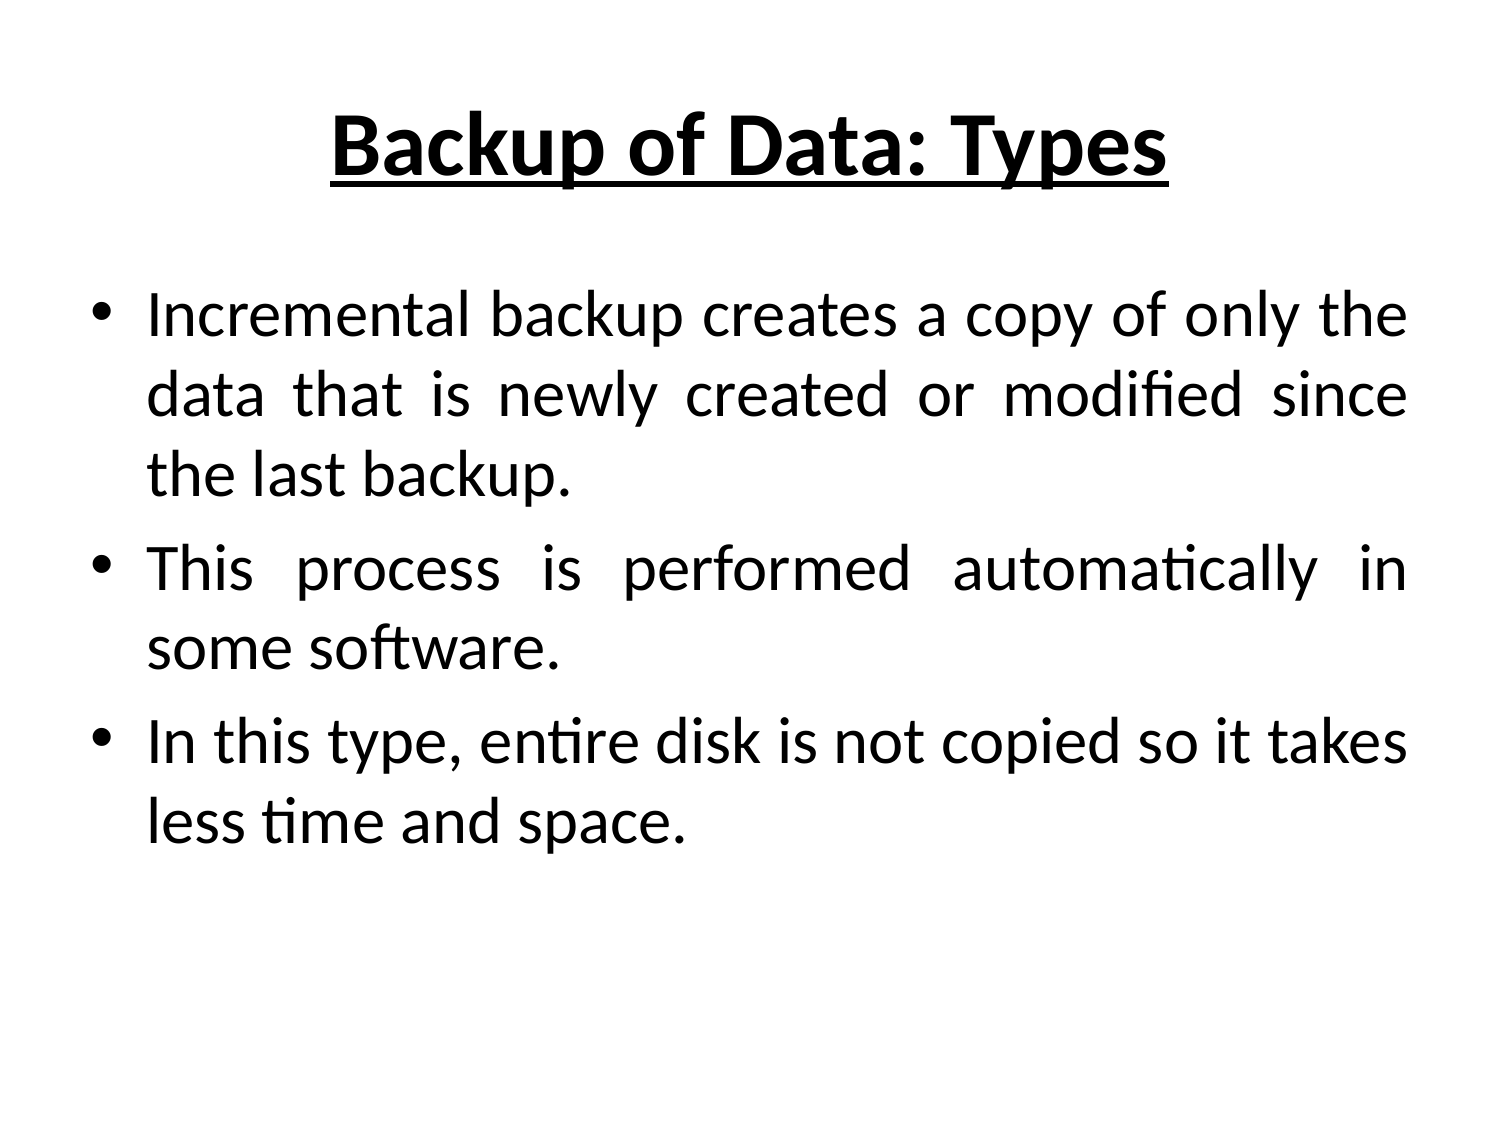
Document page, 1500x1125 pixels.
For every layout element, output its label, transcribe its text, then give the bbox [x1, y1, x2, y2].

title Backup of Data: Types [75, 45, 1425, 233]
list Incremental backup creates a copy of only the data that is newly created or modified since the last backup. This process is performed automatically in some software. In this type, entire disk is not copied so it takes less time and space. [75, 262, 1425, 1005]
